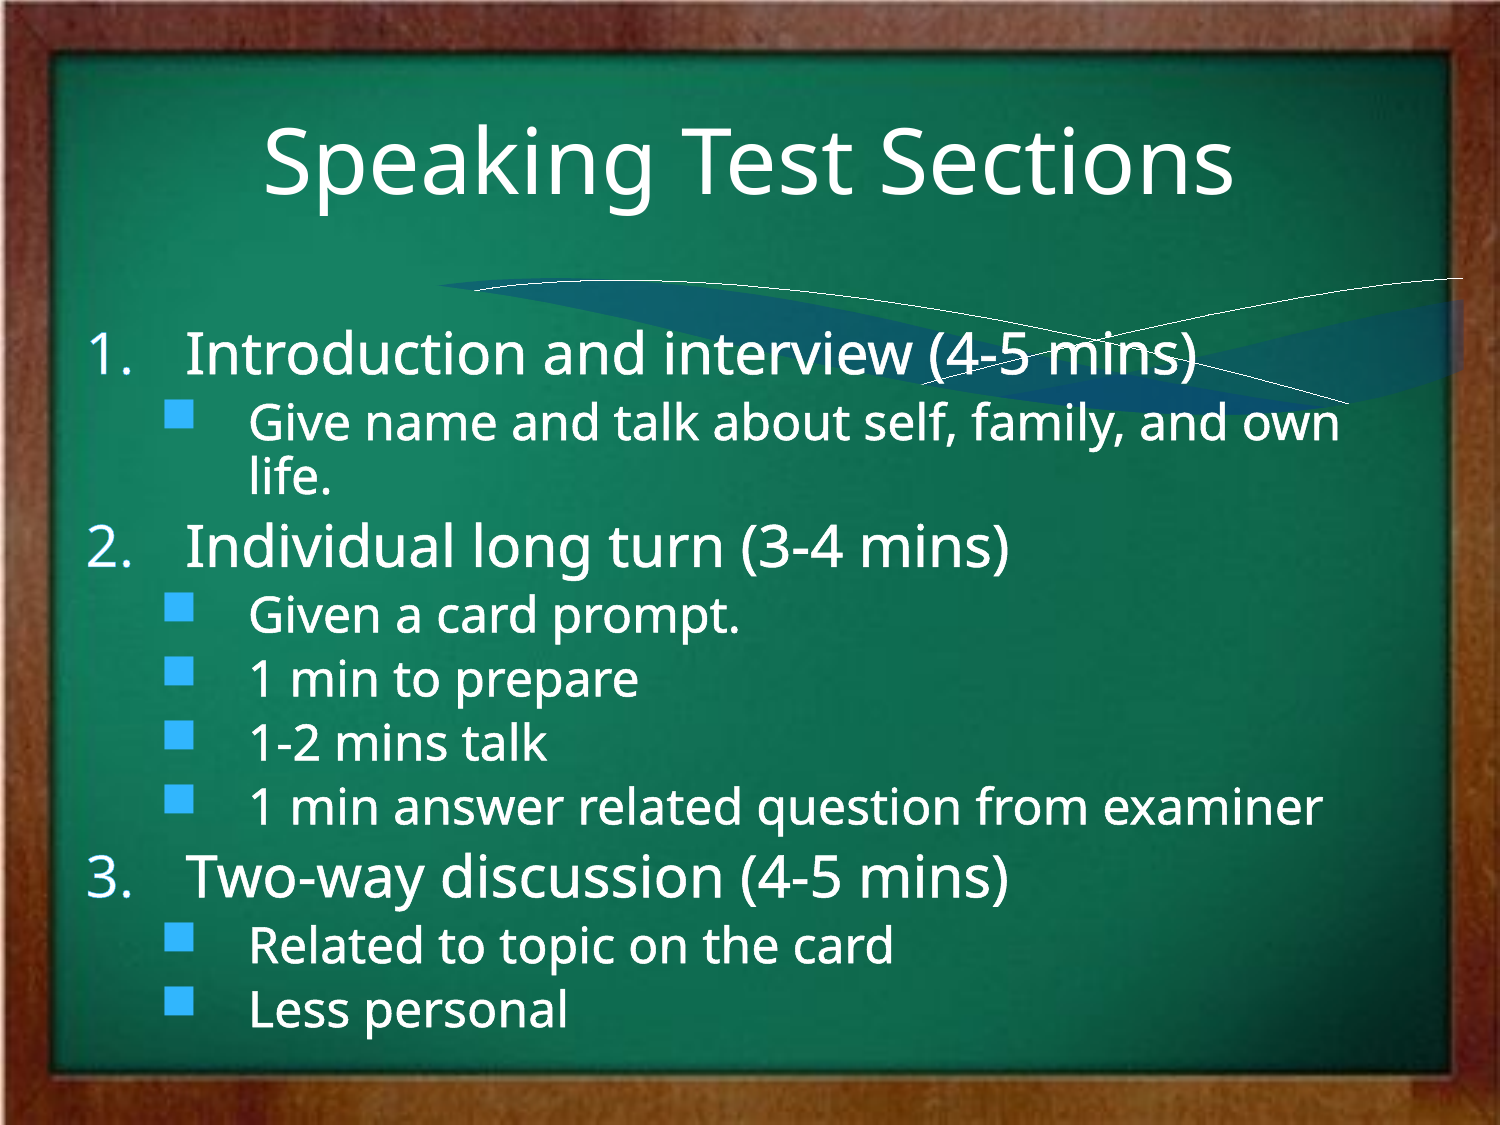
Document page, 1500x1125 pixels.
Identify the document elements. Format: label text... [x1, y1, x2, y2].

title Speaking Test Sections [75, 55, 1425, 261]
picture [0, 0, 1500, 1125]
list Introduction and interview (4-5 mins) Give name and talk about self, family, and own life. Individual long turn (3-4 mins) Given a card prompt. 1 min to prepare 1-2 mins talk 1 min answer related question from examiner Two-way discussion (4-5 mins) Related to topic on the card Less personal [70, 316, 1418, 1031]
